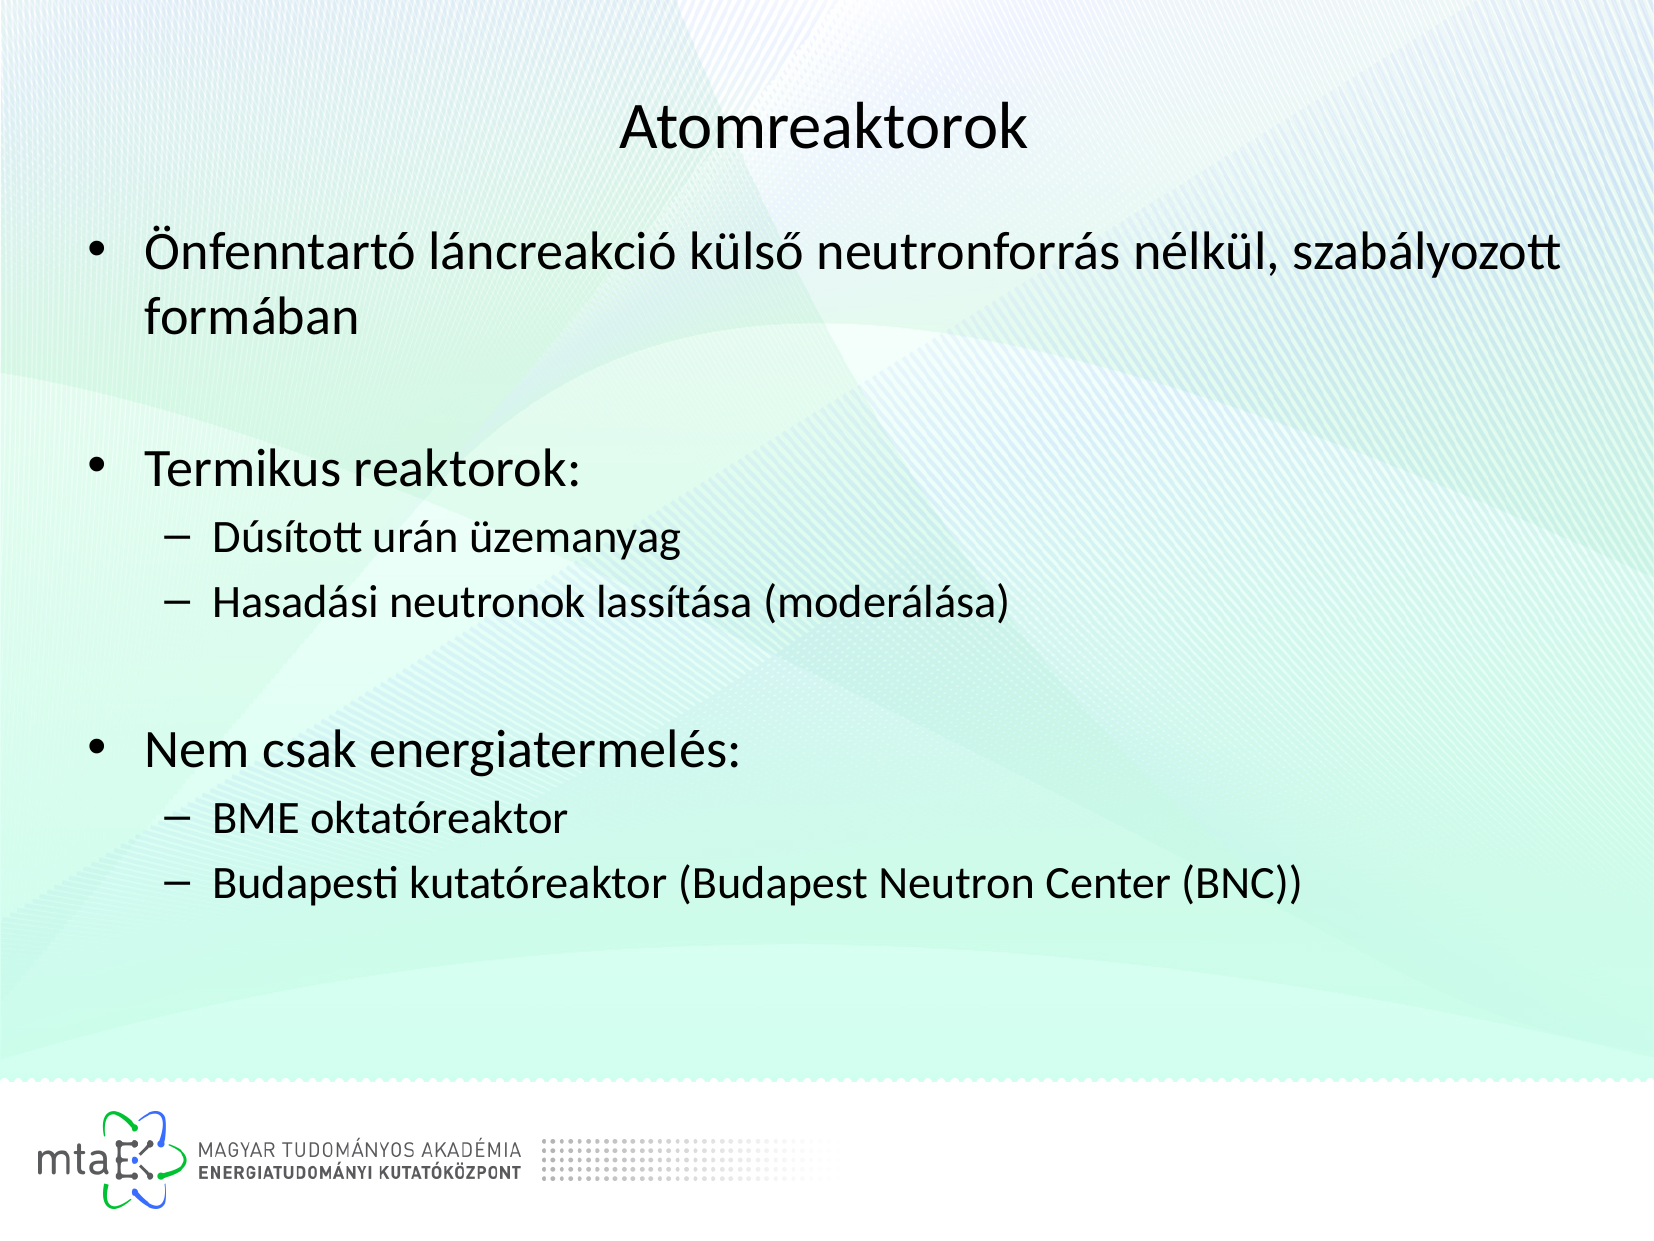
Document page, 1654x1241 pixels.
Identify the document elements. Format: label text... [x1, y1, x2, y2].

title Atomreaktorok [45, 73, 1603, 198]
list Önfenntartó láncreakció külső neutronforrás nélkül, szabályozott formában Termikus reaktorok: Dúsított urán üzemanyag Hasadási neutronok lassítása (moderálása) Nem csak energiatermelés: BME oktatóreaktor Budapesti kutatóreaktor (Budapest Neutron Center (BNC)) [70, 206, 1603, 1026]
picture [0, 0, 1654, 1241]
